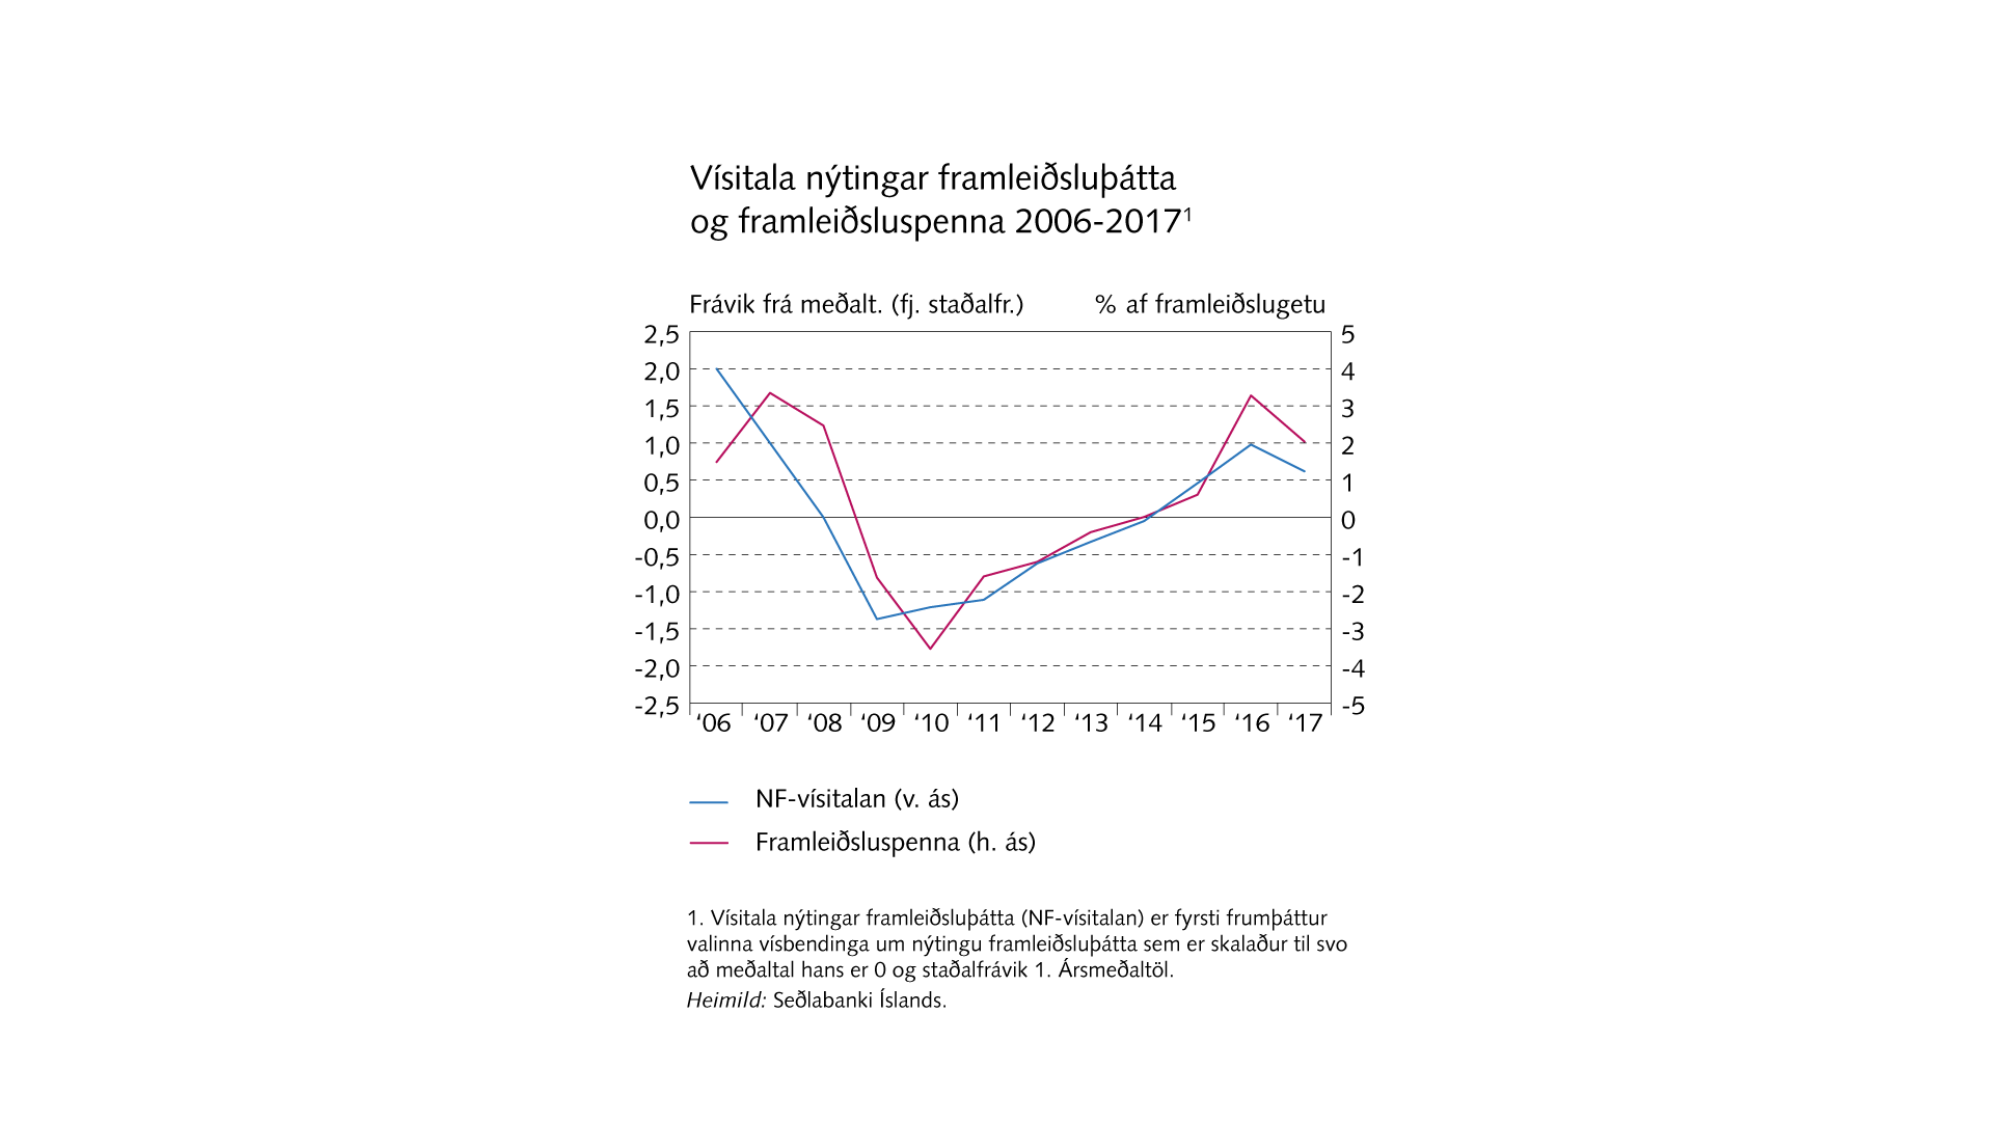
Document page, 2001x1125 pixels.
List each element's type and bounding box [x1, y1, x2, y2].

picture [633, 112, 1366, 1013]
